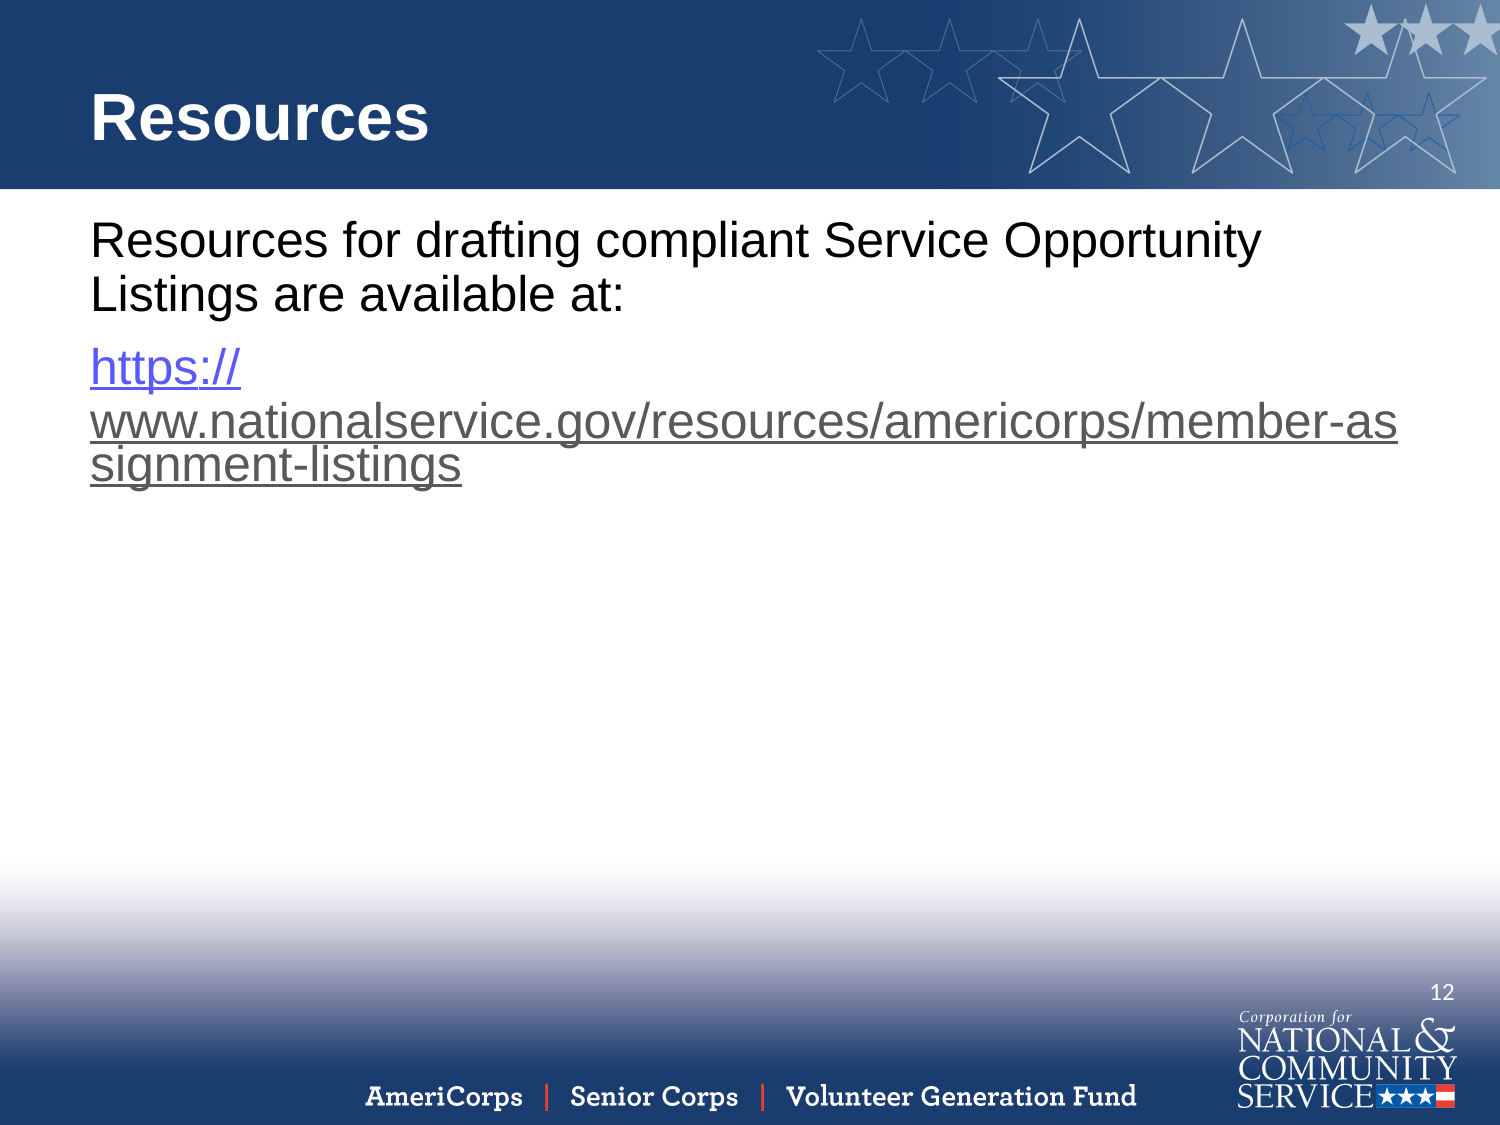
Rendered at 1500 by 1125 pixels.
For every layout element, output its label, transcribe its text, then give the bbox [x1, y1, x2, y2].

slide_number 12 [1119, 961, 1470, 1021]
list Resources for drafting compliant Service Opportunity Listings are available at: https://www.nationalservice.gov/resources/americorps/member-assignment-listings [75, 207, 1425, 1039]
title Resources [75, 15, 1425, 162]
picture [0, 0, 1500, 1125]
